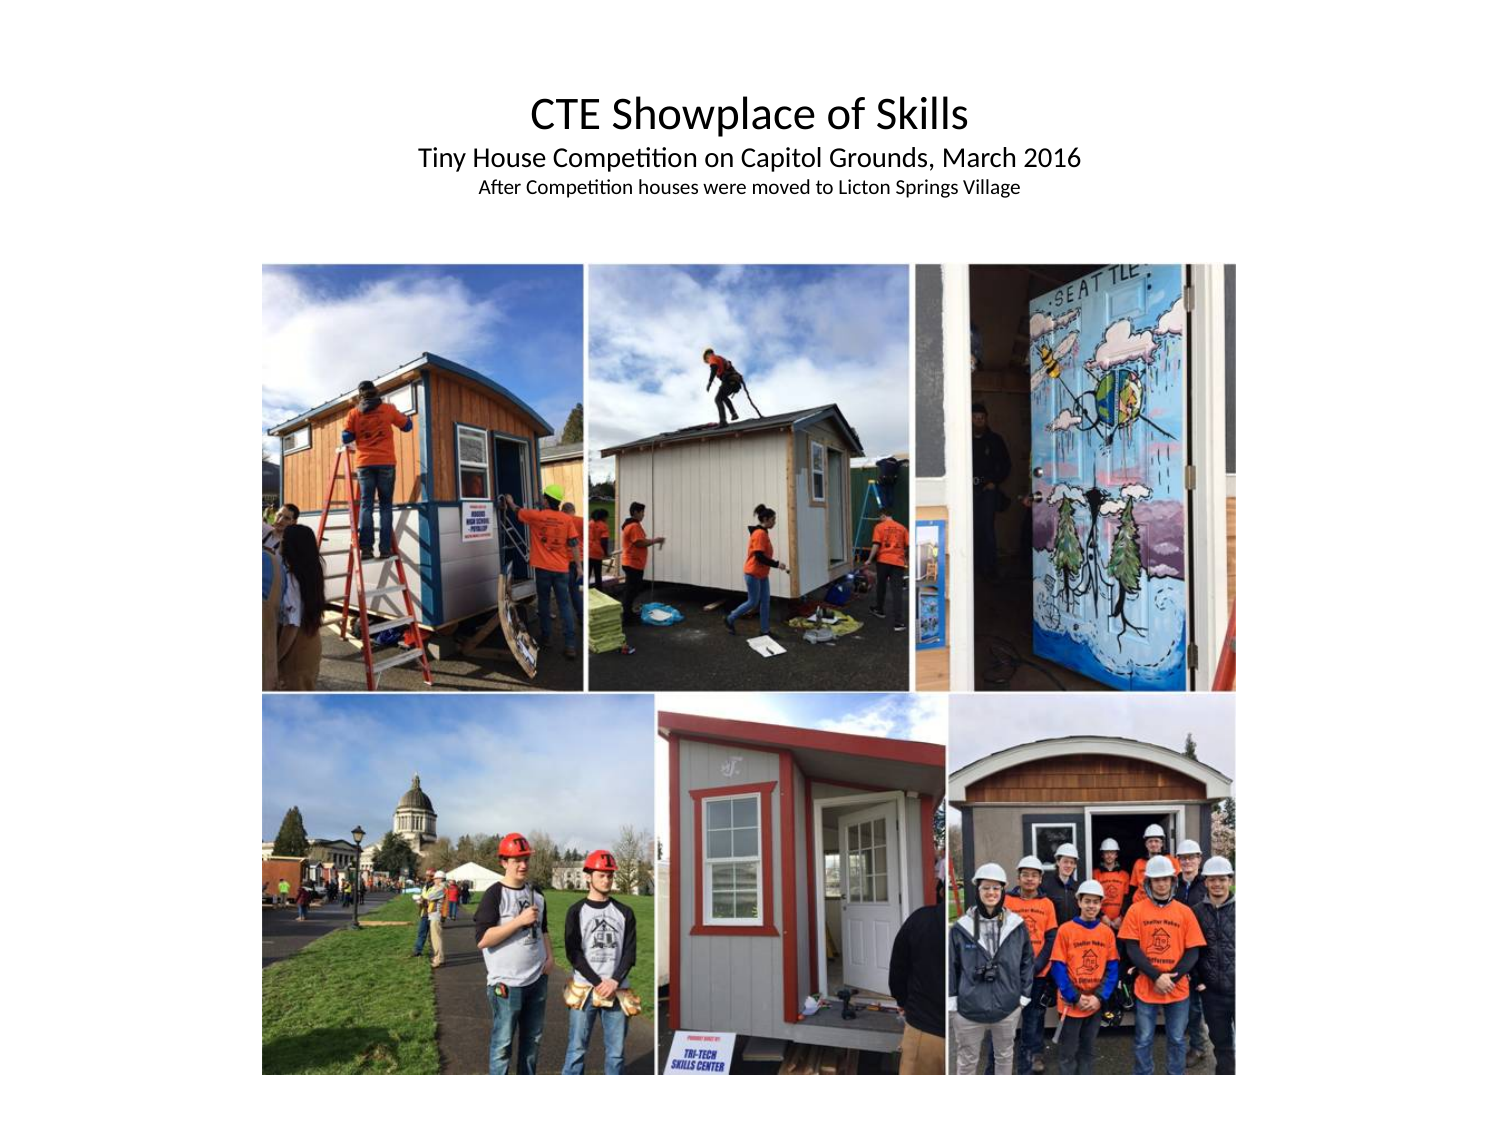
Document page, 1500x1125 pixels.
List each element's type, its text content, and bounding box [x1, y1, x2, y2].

picture [262, 262, 1236, 1076]
title CTE Showplace of Skills Tiny House Competition on Capitol Grounds, March 2016 After Competition houses were moved to Licton Springs Village [75, 75, 1425, 263]
